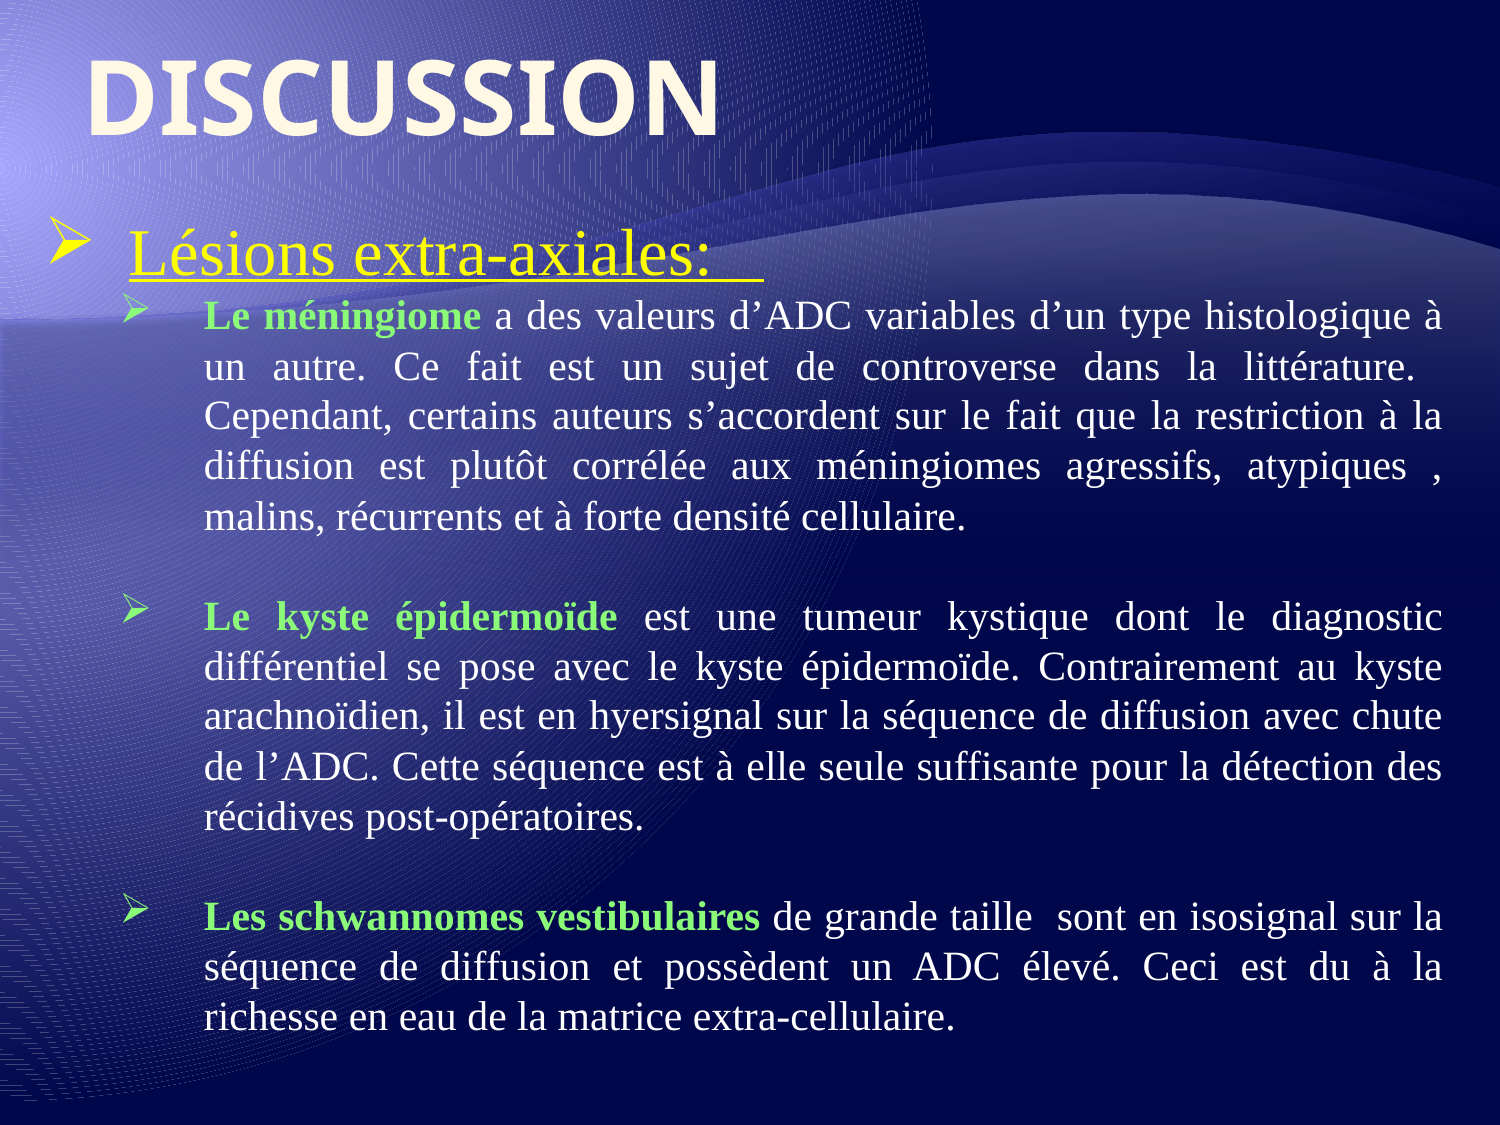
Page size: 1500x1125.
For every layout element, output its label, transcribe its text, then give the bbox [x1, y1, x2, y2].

title DISCUSSION [82, 30, 1432, 170]
text_box Lésions extra-axiales: Le méningiome a des valeurs d’ADC variables d’un type histologique à un autre. Ce fait est un sujet de controverse dans la littérature. Cependant, certains auteurs s’accordent sur le fait que la restriction à la diffusion est plutôt corrélée aux méningiomes agressifs, atypiques , malins, récurrents et à forte densité cellulaire. Le kyste épidermoïde est une tumeur kystique dont le diagnostic différentiel se pose avec le kyste épidermoïde. Contrairement au kyste arachnoïdien, il est en hyersignal sur la séquence de diffusion avec chute de l’ADC. Cette séquence est à elle seule suffisante pour la détection des récidives post-opératoires. Les schwannomes vestibulaires de grande taille sont en isosignal sur la séquence de diffusion et possèdent un ADC élevé. Ceci est du à la richesse en eau de la matrice extra-cellulaire. [29, 200, 1459, 1046]
